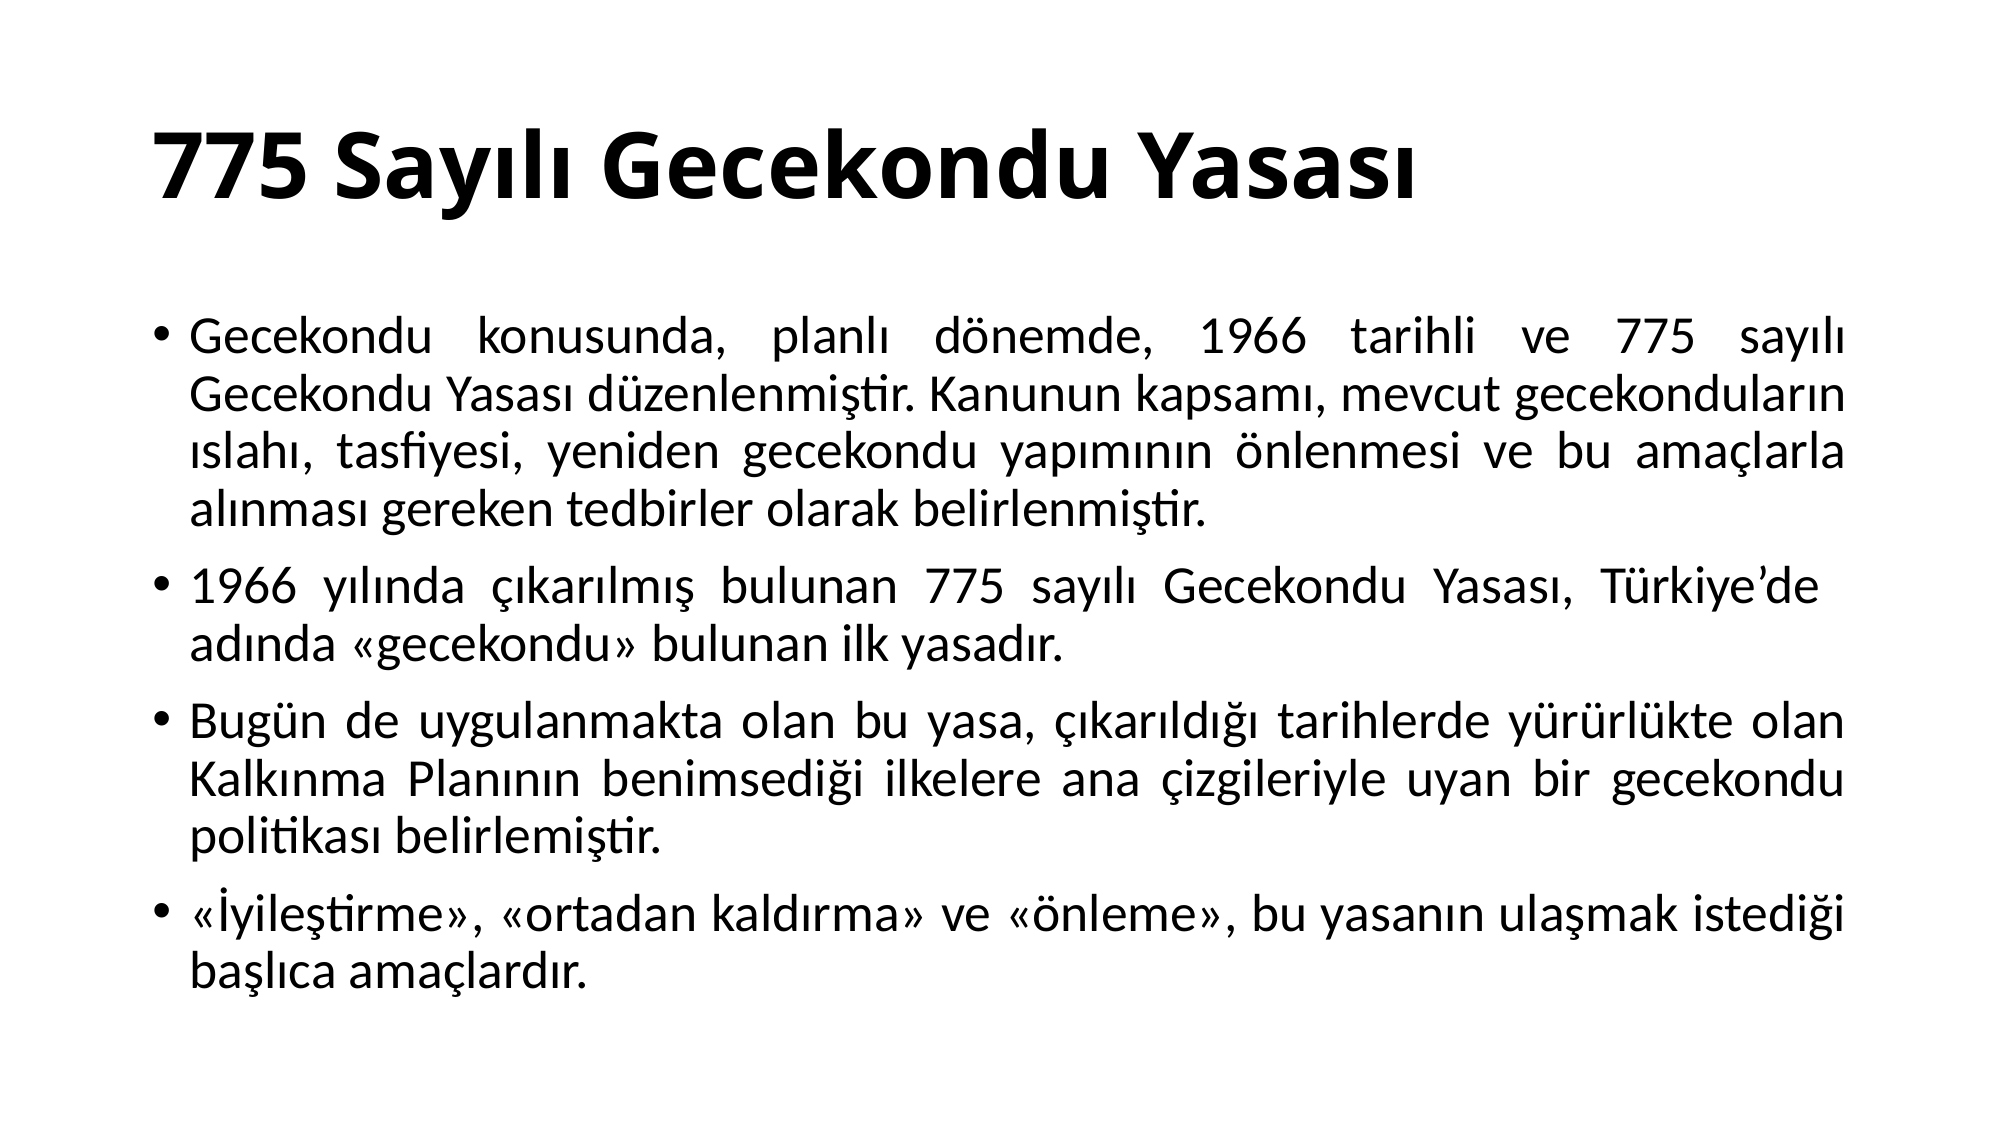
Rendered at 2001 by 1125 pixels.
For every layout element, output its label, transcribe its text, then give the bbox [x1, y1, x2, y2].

list Gecekondu konusunda, planlı dönemde, 1966 tarihli ve 775 sayılı Gecekondu Yasası düzenlenmiştir. Kanunun kapsamı, mevcut gecekonduların ıslahı, tasfiyesi, yeniden gecekondu yapımının önlenmesi ve bu amaçlarla alınması gereken tedbirler olarak belirlenmiştir. 1966 yılında çıkarılmış bulunan 775 sayılı Gecekondu Yasası, Türkiye’de adında «gecekondu» bulunan ilk yasadır. Bugün de uygulanmakta olan bu yasa, çıkarıldığı tarihlerde yürürlükte olan Kalkınma Planının benimsediği ilkelere ana çizgileriyle uyan bir gecekondu politikası belirlemiştir. «İyileştirme», «ortadan kaldırma» ve «önleme», bu yasanın ulaşmak istediği başlıca amaçlardır. [137, 299, 1863, 1014]
title 775 Sayılı Gecekondu Yasası [137, 59, 1863, 278]
